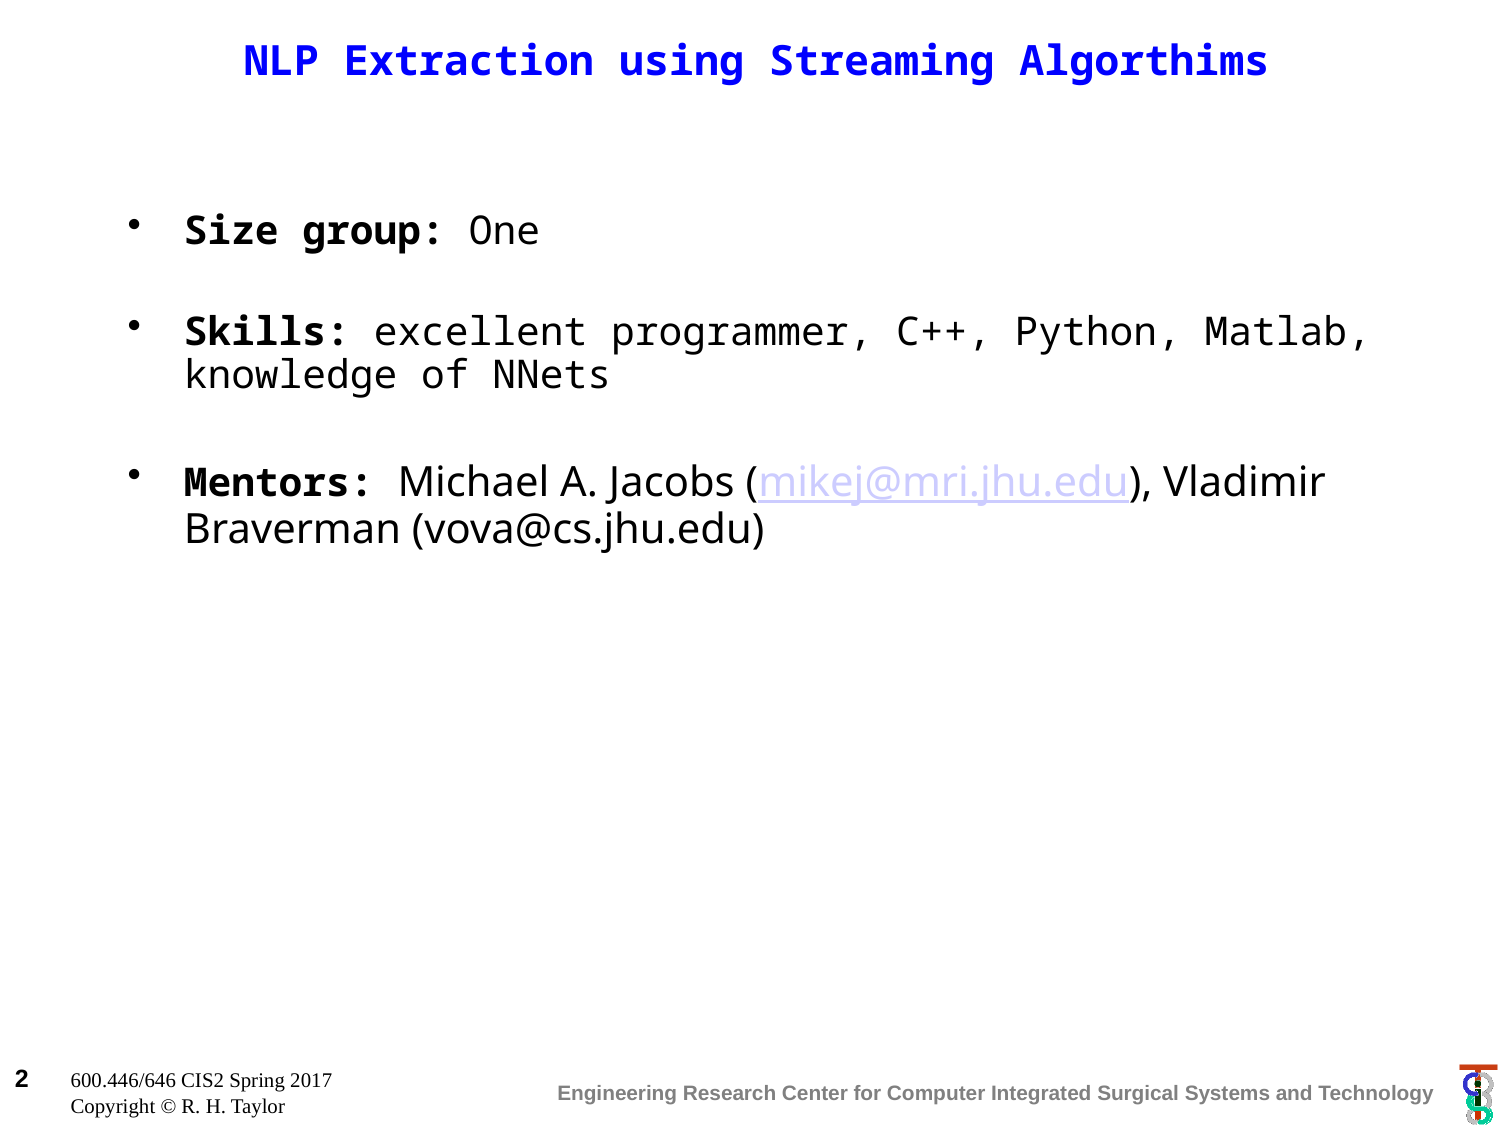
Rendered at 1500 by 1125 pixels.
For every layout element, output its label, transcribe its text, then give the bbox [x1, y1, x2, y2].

title NLP Extraction using Streaming Algorthims [49, 33, 1463, 134]
picture [1455, 1062, 1500, 1125]
list Size group: One Skills: excellent programmer, C++, Python, Matlab, knowledge of NNets Mentors: Michael A. Jacobs (mikej@mri.jhu.edu), Vladimir Braverman (vova@cs.jhu.edu) [112, 149, 1451, 1051]
